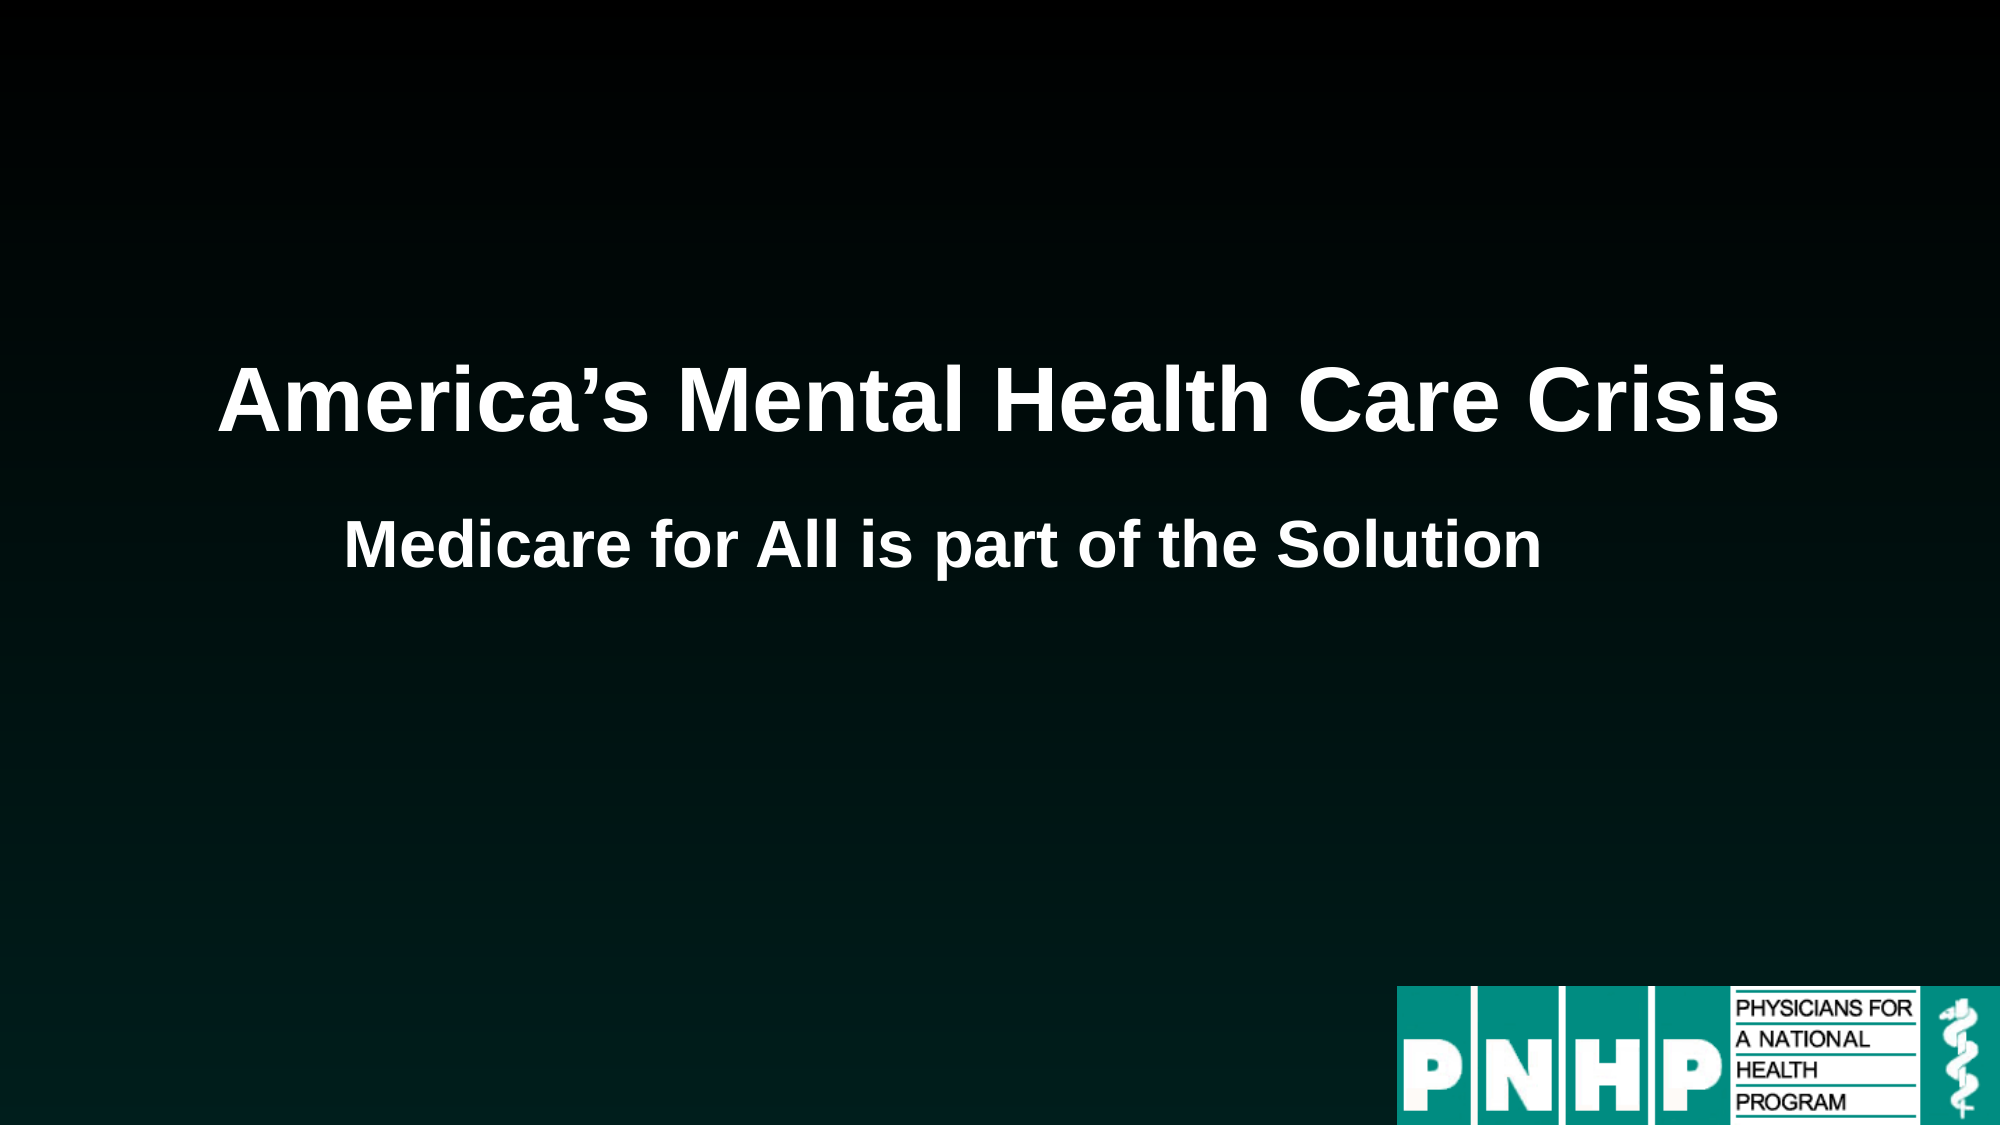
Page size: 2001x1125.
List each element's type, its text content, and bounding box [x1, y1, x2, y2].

text_box America’s Mental Health Care Crisis [87, 332, 1913, 458]
text_box Medicare for All is part of the Solution [328, 493, 1671, 589]
picture [1397, 986, 2000, 1125]
